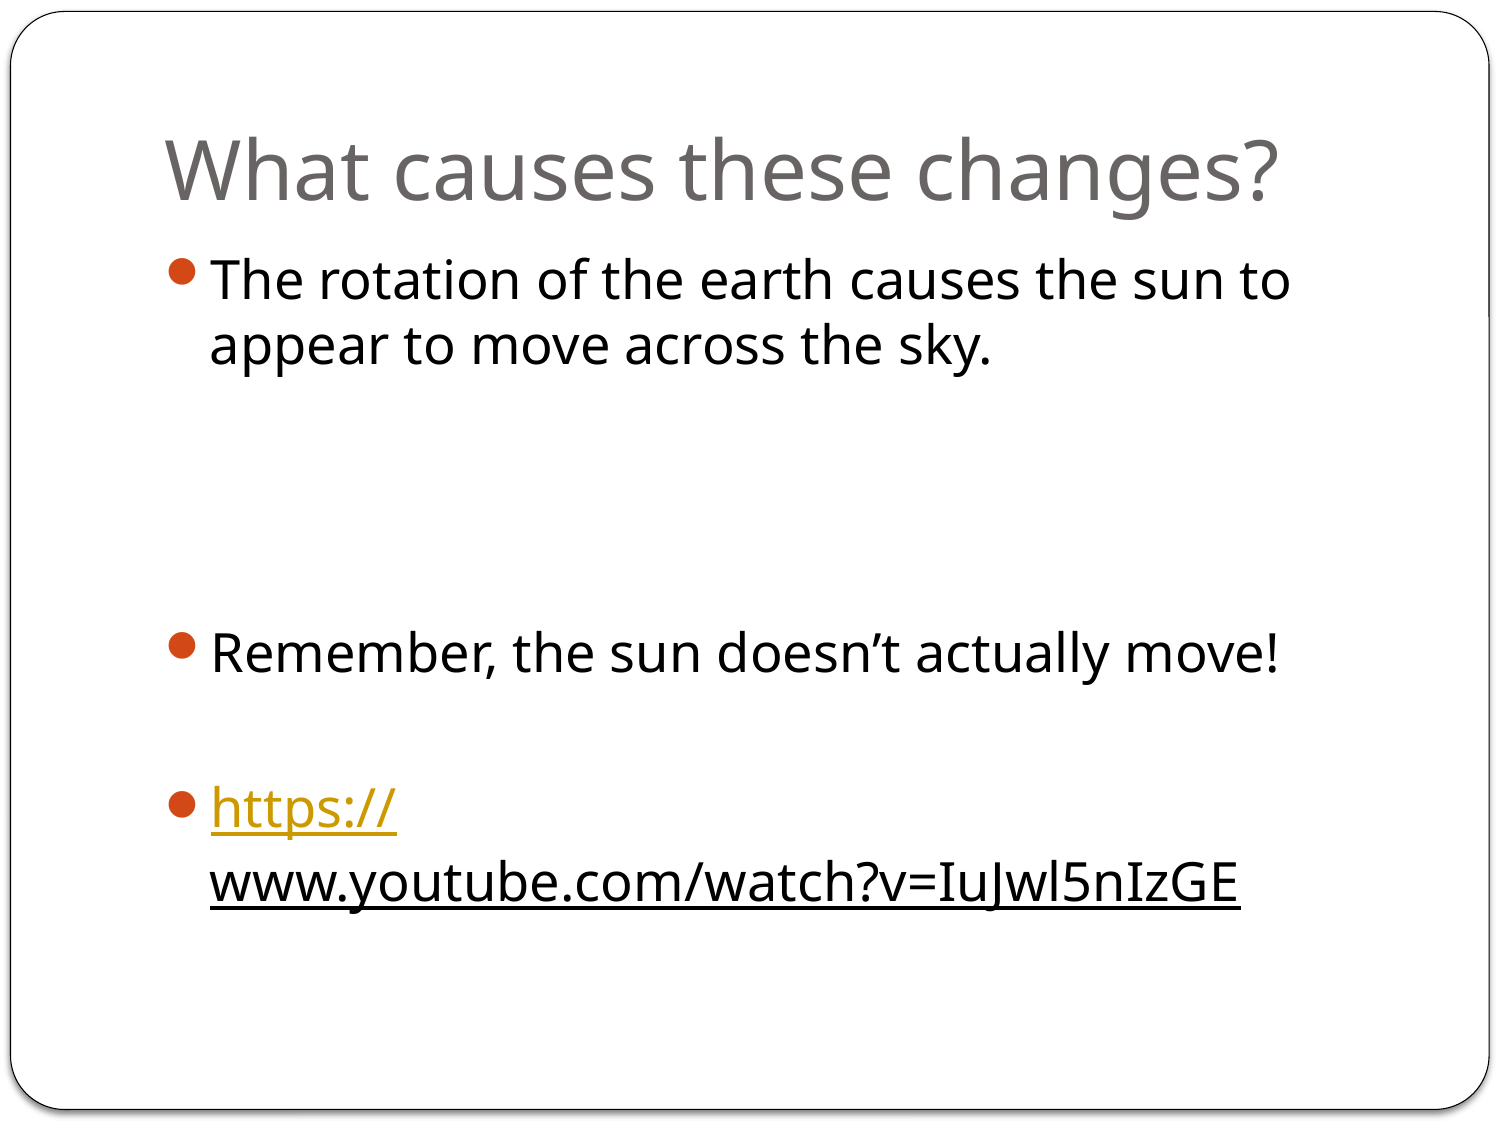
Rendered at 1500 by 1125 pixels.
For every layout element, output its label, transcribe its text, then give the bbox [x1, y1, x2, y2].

title What causes these changes? [150, 45, 1425, 233]
list The rotation of the earth causes the sun to appear to move across the sky. Remember, the sun doesn’t actually move! https://www.youtube.com/watch?v=IuJwl5nIzGE [150, 237, 1425, 988]
